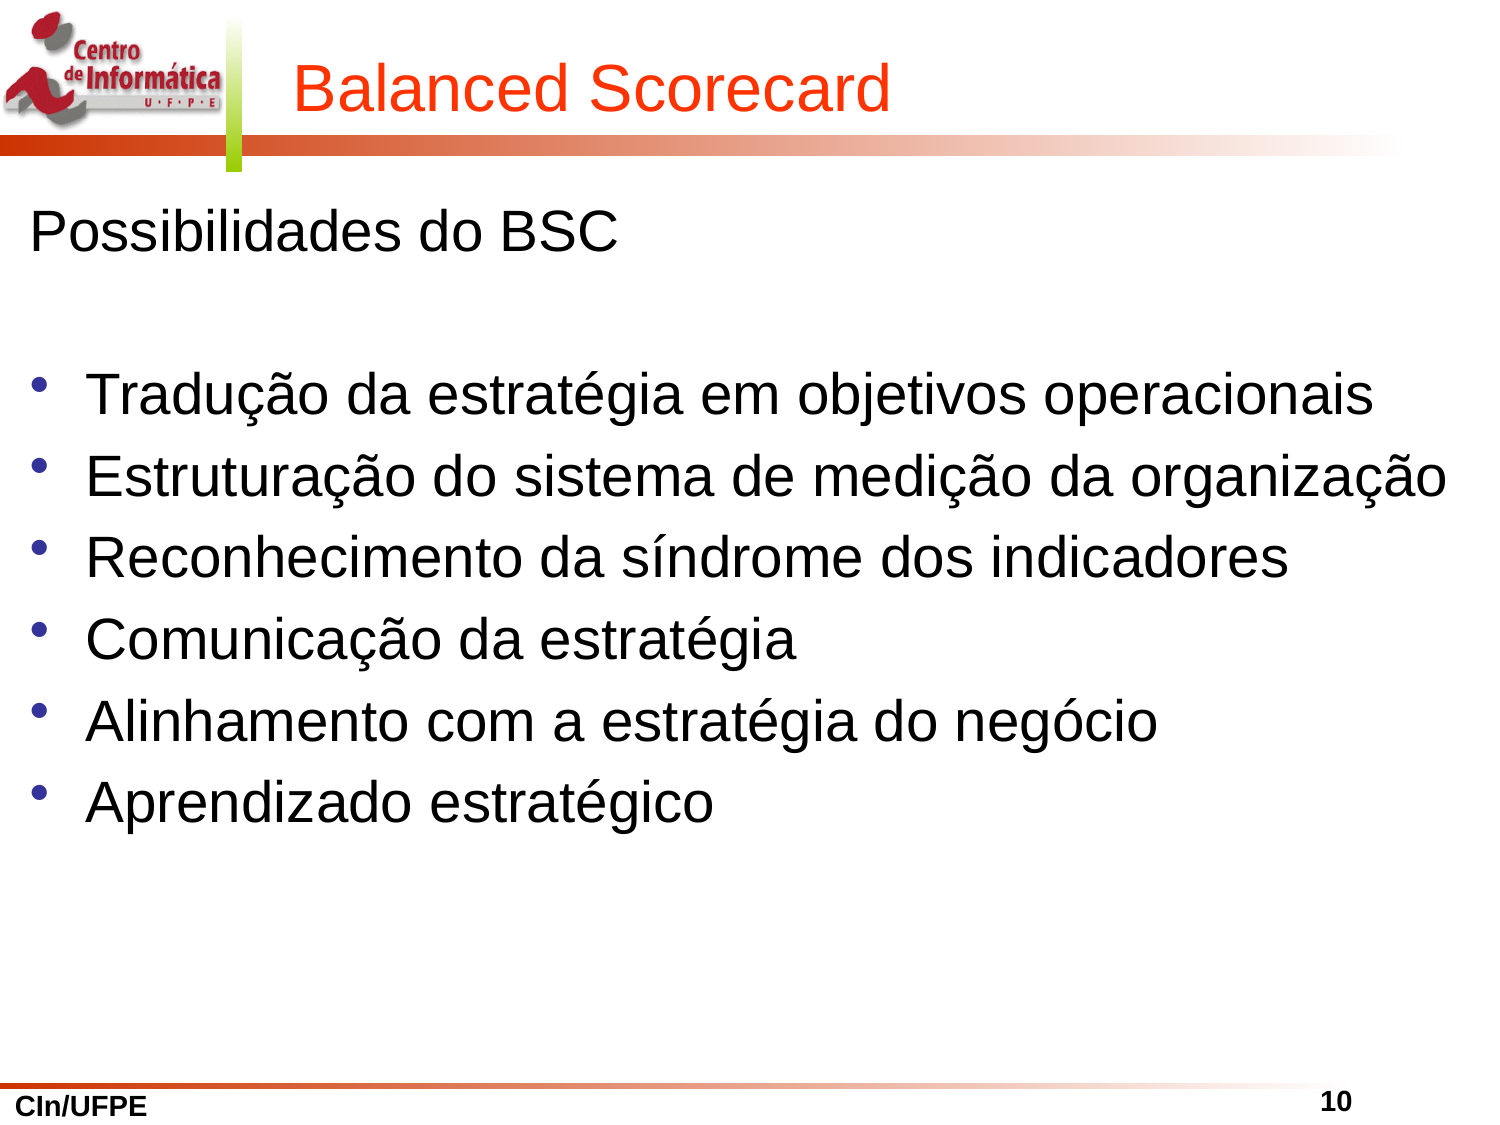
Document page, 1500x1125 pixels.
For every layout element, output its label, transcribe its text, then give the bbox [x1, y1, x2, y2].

picture [0, 0, 232, 135]
list Possibilidades do BSC Tradução da estratégia em objetivos operacionais Estruturação do sistema de medição da organização Reconhecimento da síndrome dos indicadores Comunicação da estratégia Alinhamento com a estratégia do negócio Aprendizado estratégico [14, 185, 1484, 1074]
title Balanced Scorecard [277, 30, 1157, 133]
slide_number 10 [1304, 1074, 1431, 1125]
